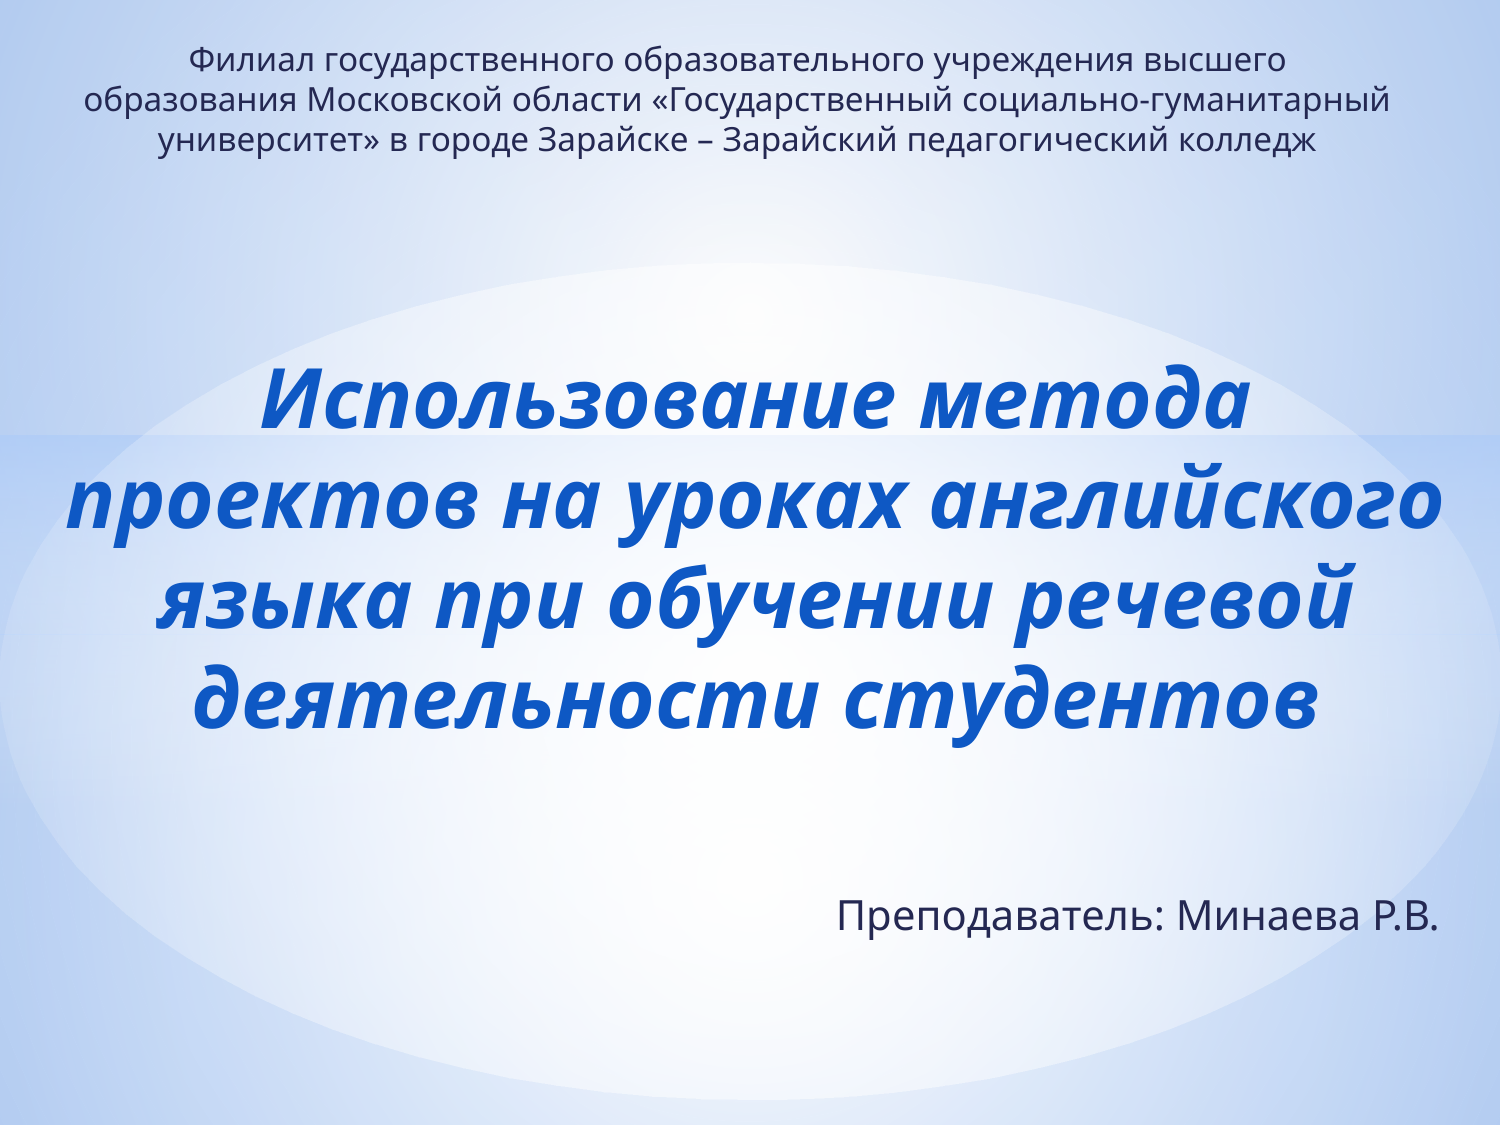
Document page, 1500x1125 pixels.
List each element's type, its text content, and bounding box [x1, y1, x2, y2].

title Использование метода проектов на уроках английского языка при обучении речевой деятельности студентов [11, 338, 1471, 811]
text_box Преподаватель: Минаева Р.В. [820, 881, 1483, 1000]
subtitle Филиал государственного образовательного учреждения высшего образования Московской области «Государственный социально-гуманитарный университет» в городе Зарайске – Зарайский педагогический колледж [64, 30, 1412, 176]
